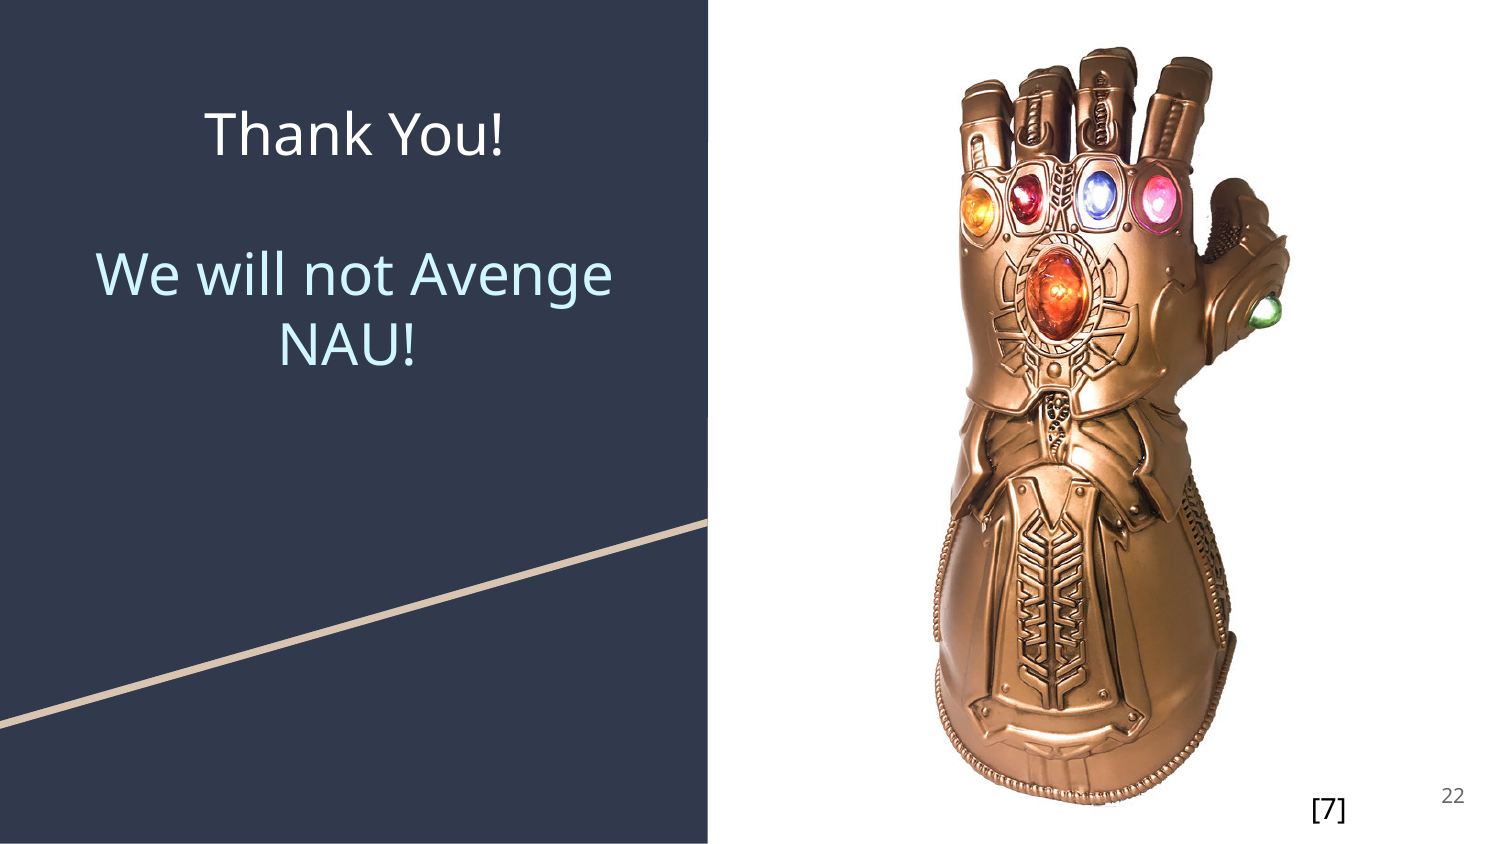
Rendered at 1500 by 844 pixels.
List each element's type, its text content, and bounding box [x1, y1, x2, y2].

slide_number 22 [1389, 764, 1480, 830]
text_box [7] [1295, 775, 1387, 844]
title Thank You! We will not Avenge NAU! [51, 82, 660, 494]
picture [843, 13, 1356, 830]
